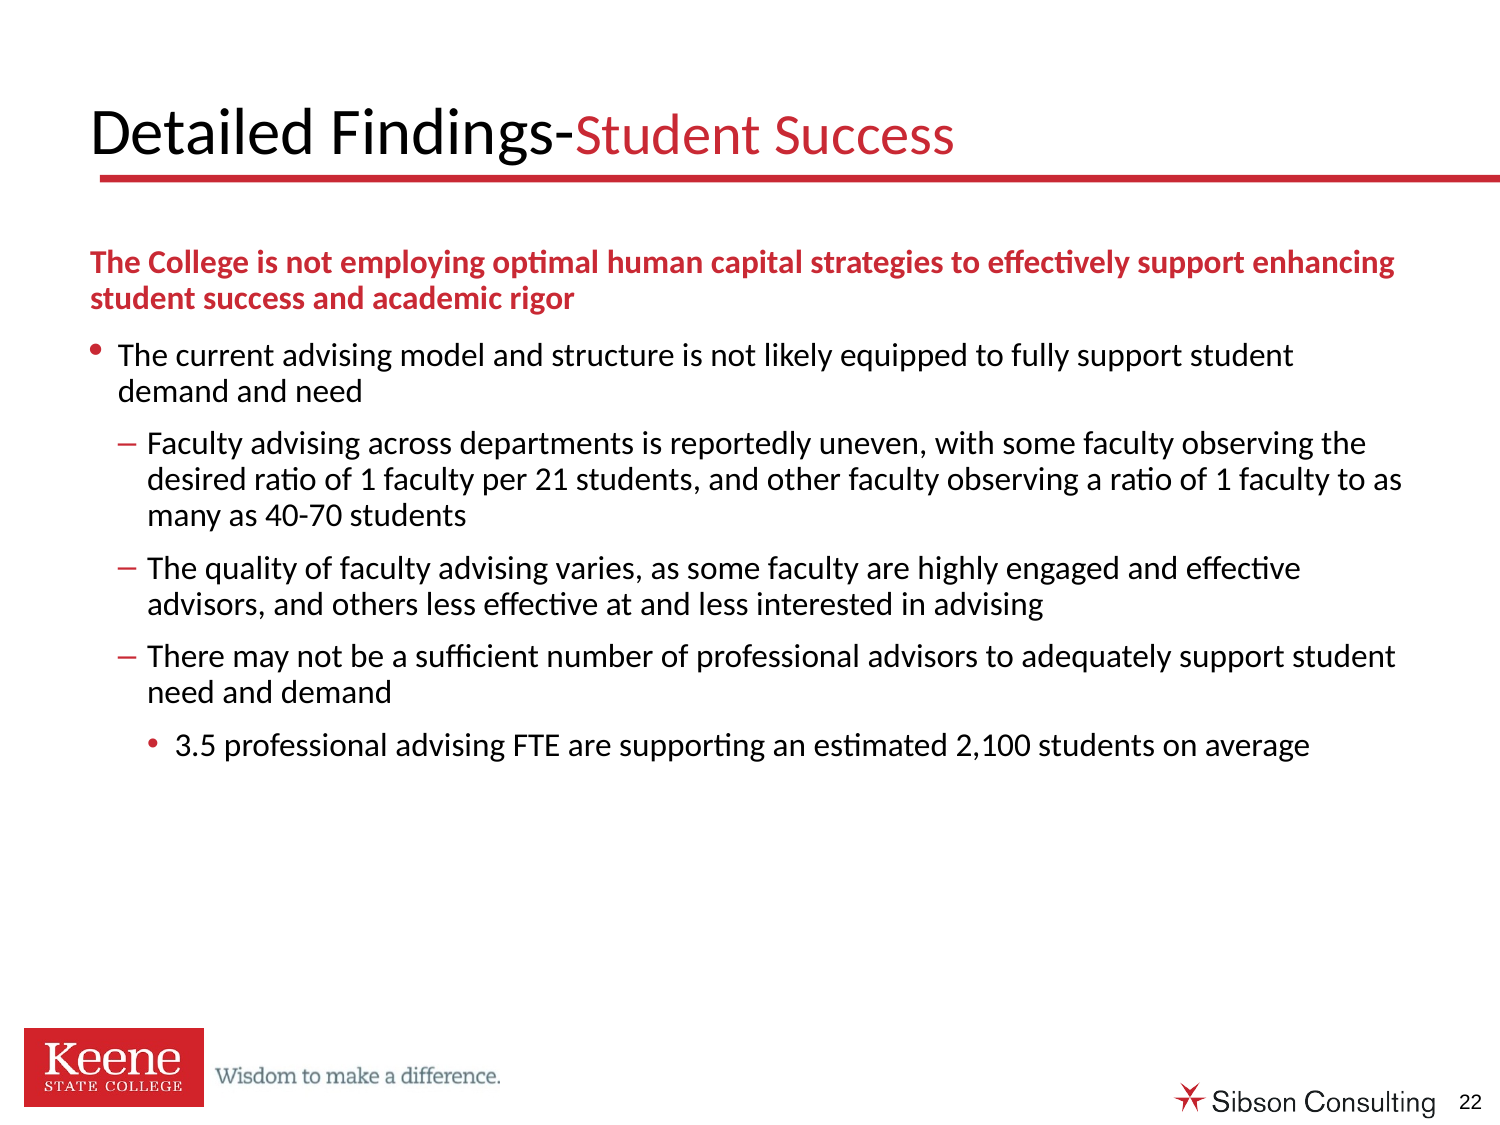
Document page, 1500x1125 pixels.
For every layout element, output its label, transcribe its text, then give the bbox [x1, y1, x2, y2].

picture [1173, 1082, 1435, 1119]
list The College is not employing optimal human capital strategies to effectively support enhancing student success and academic rigor The current advising model and structure is not likely equipped to fully support student demand and need Faculty advising across departments is reportedly uneven, with some faculty observing the desired ratio of 1 faculty per 21 students, and other faculty observing a ratio of 1 faculty to as many as 40-70 students The quality of faculty advising varies, as some faculty are highly engaged and effective advisors, and others less effective at and less interested in advising There may not be a sufficient number of professional advisors to adequately support student need and demand 3.5 professional advising FTE are supporting an estimated 2,100 students on average [75, 237, 1425, 993]
title Detailed Findings-Student Success [75, 45, 1425, 175]
picture [24, 1028, 500, 1107]
